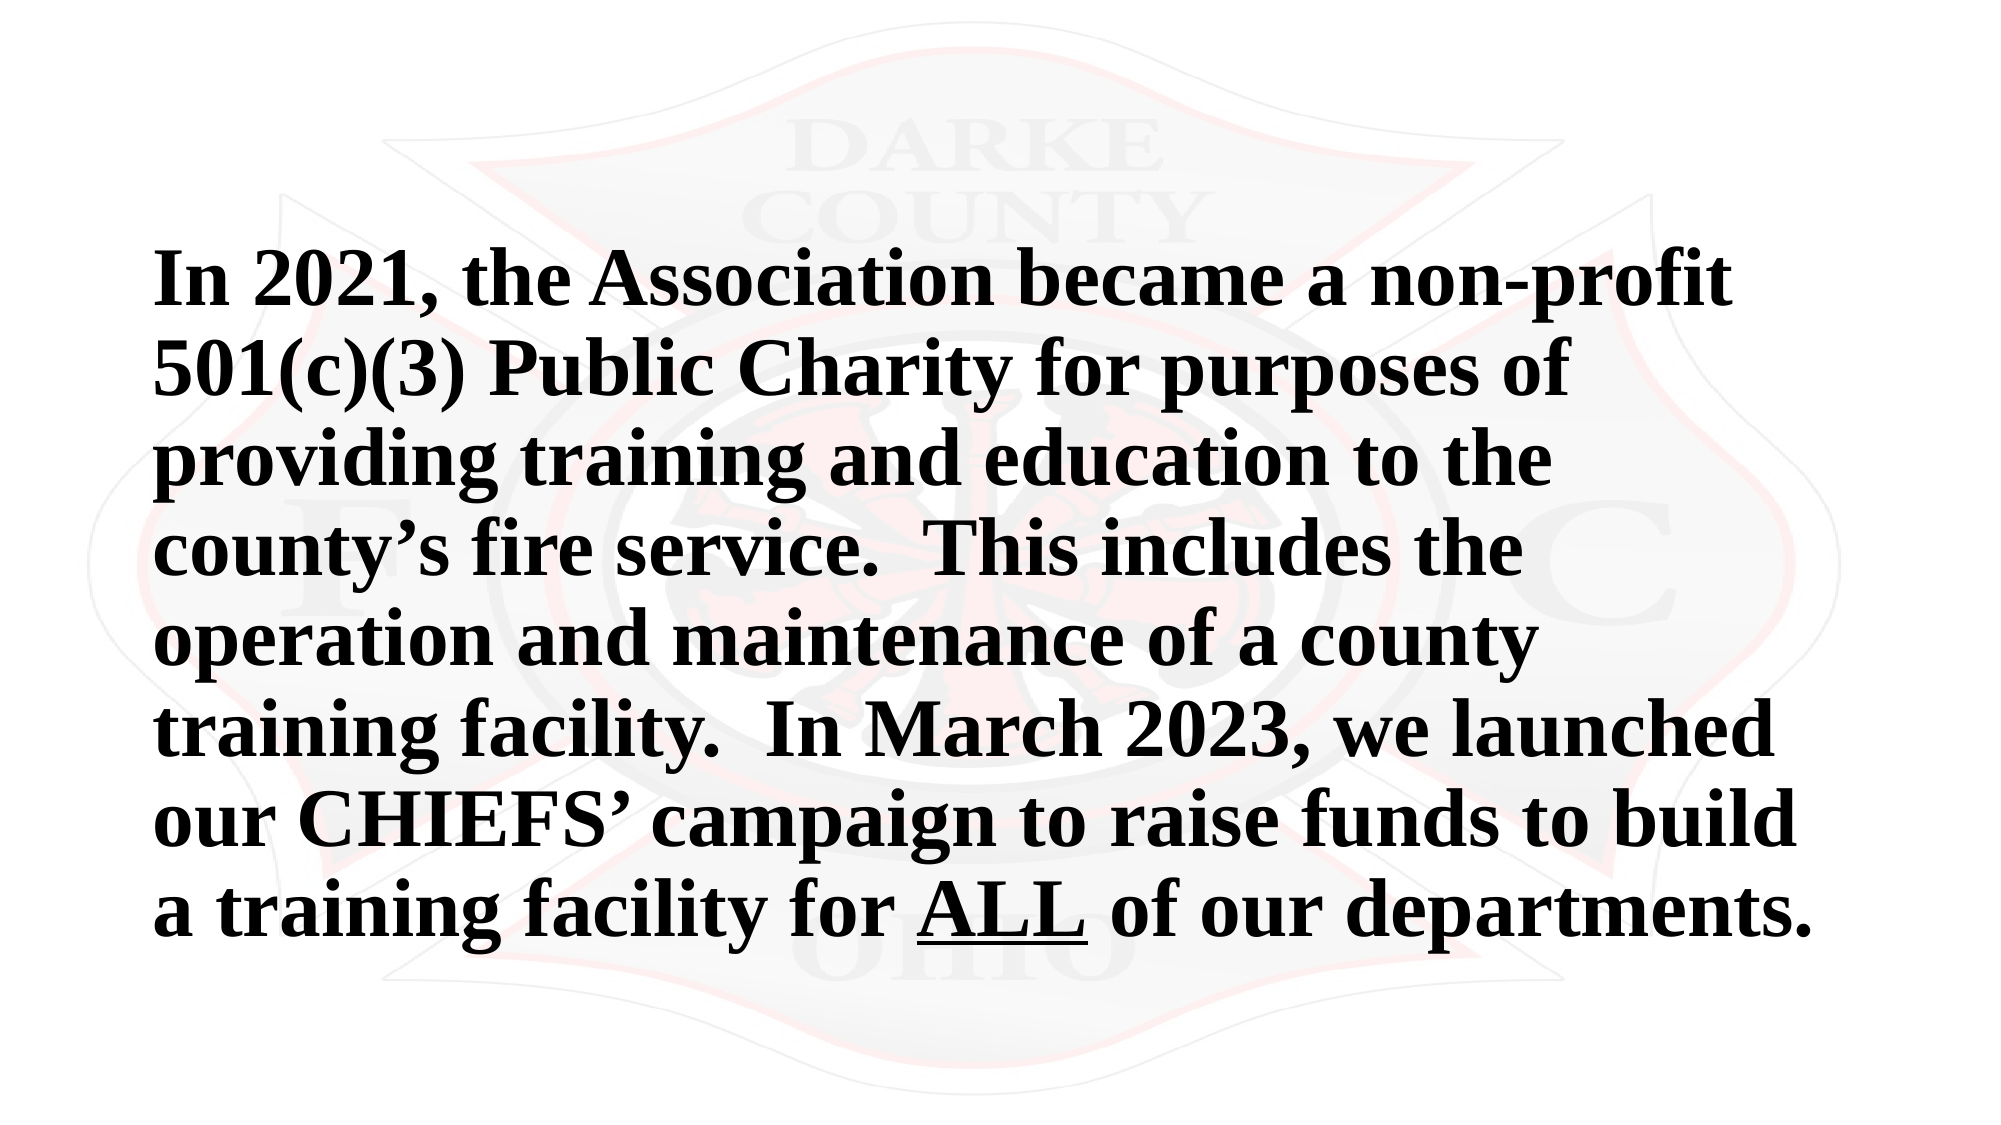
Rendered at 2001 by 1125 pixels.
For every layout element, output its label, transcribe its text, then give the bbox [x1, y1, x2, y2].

title In 2021, the Association became a non-profit 501(c)(3) Public Charity for purposes of providing training and education to the county’s fire service. This includes the operation and maintenance of a county training facility. In March 2023, we launched our CHIEFS’ campaign to raise funds to build a training facility for ALL of our departments. [137, 216, 1863, 971]
